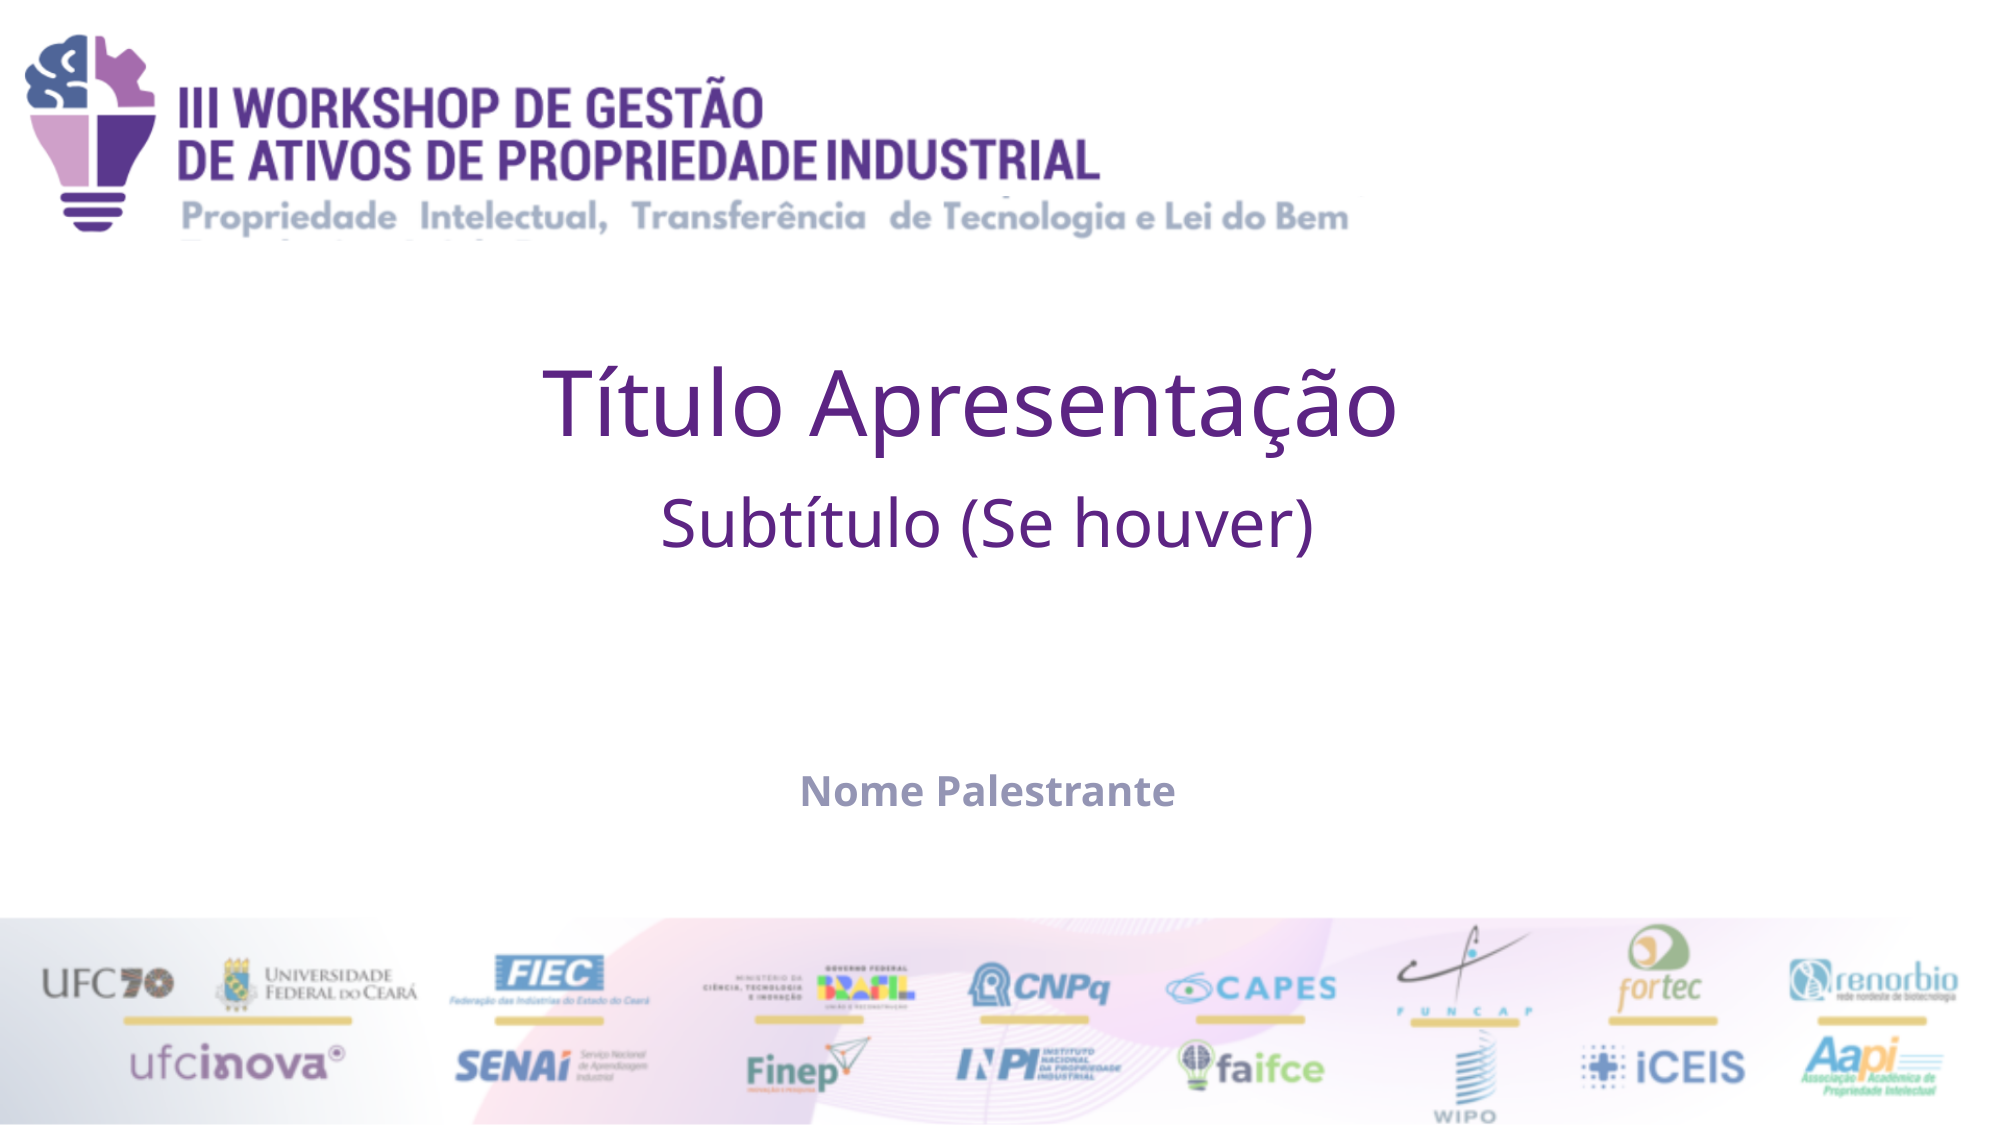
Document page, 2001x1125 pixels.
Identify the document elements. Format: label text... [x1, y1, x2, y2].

text_box Título Apresentação [109, 346, 1835, 468]
text_box Nome Palestrante [495, 734, 1481, 852]
title Subtítulo (Se houver) [495, 468, 1481, 584]
picture [0, 0, 2001, 1125]
